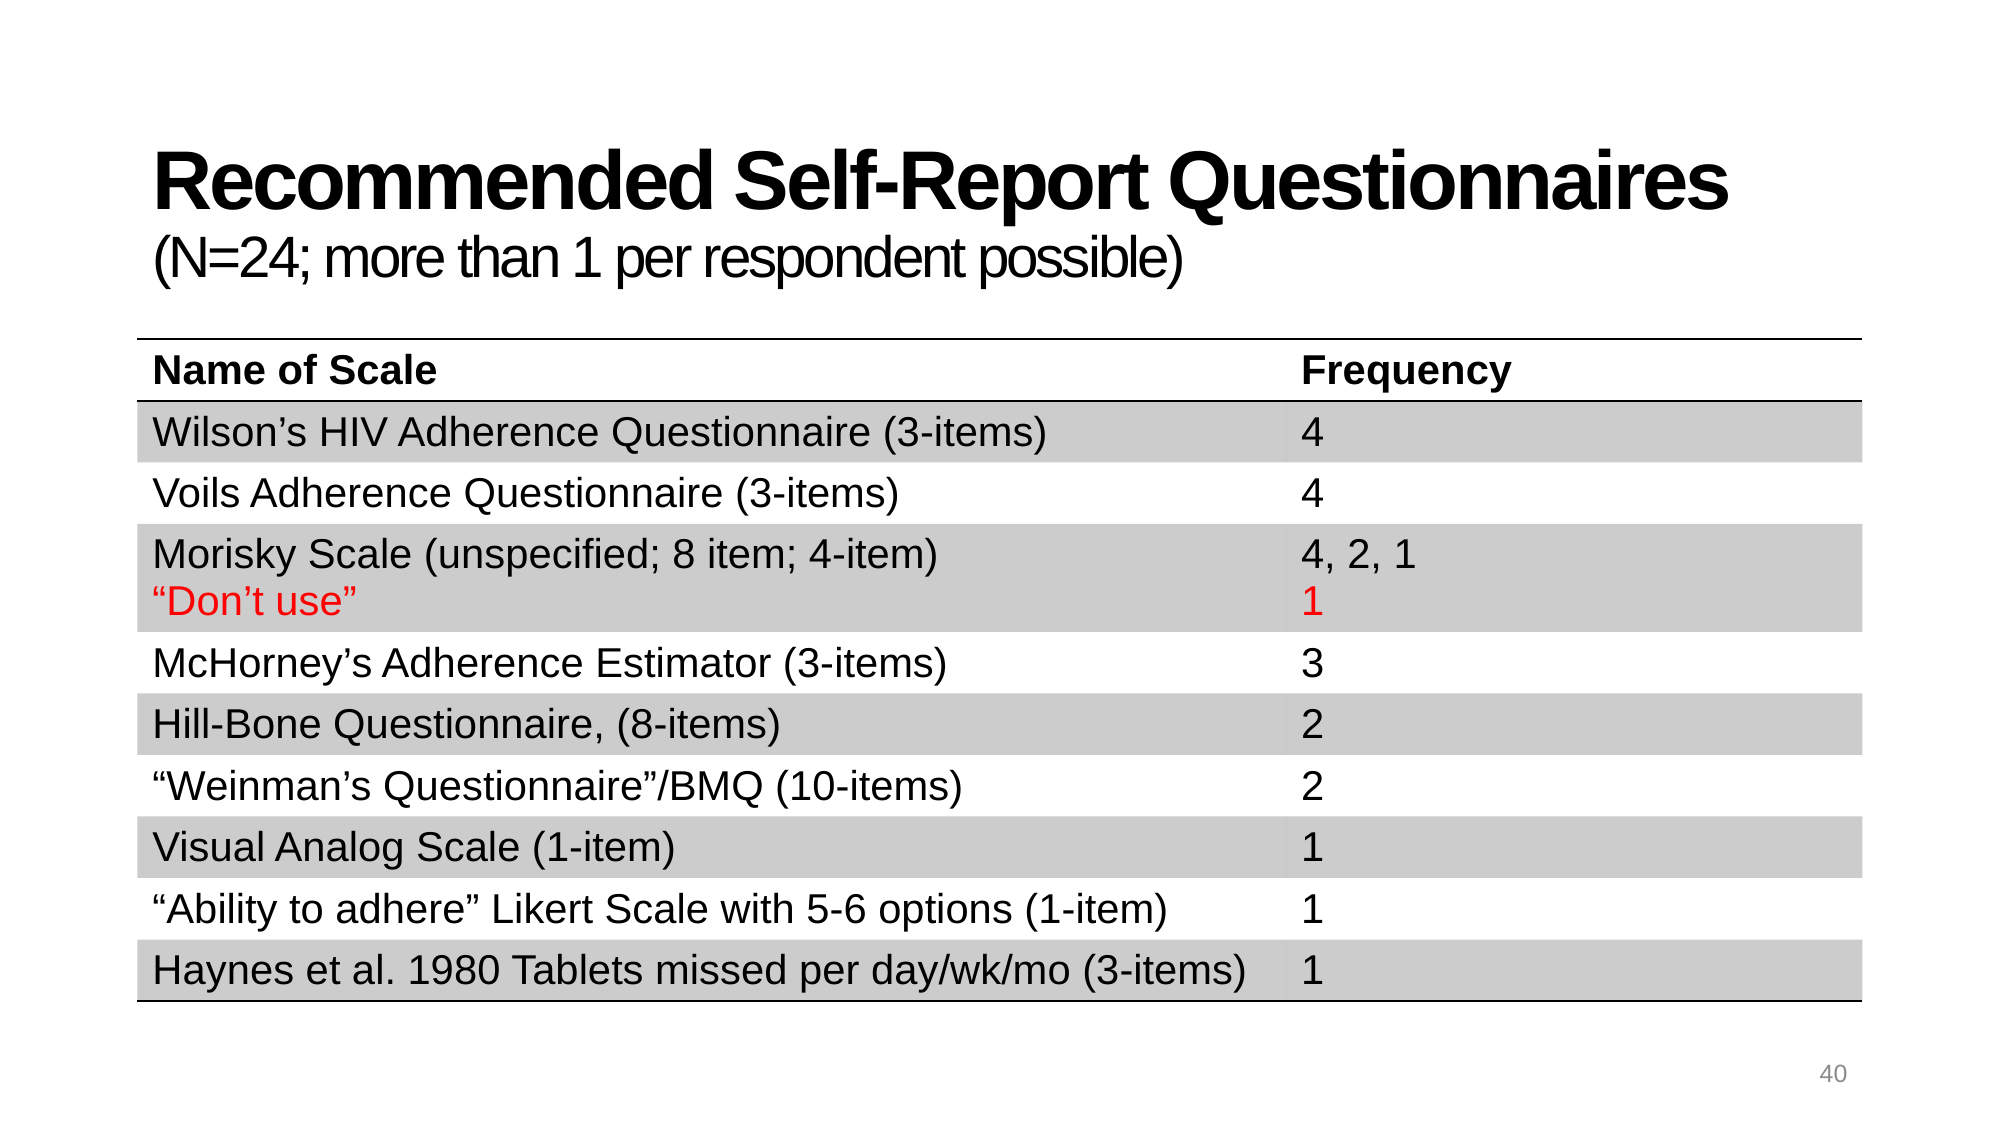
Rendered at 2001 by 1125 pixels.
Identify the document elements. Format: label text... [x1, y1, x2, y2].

table_cell 4 [1286, 462, 1862, 524]
table_cell 1 [1286, 940, 1862, 1000]
table_cell Visual Analog Scale (1-item) [137, 816, 1286, 878]
table_header Name of Scale [137, 340, 1286, 400]
table_header Frequency [1286, 340, 1862, 400]
table_cell 1 [1286, 816, 1862, 878]
table_cell 4 [1286, 402, 1862, 462]
table_cell Wilson’s HIV Adherence Questionnaire (3-items) [137, 402, 1286, 462]
slide_number 40 [1412, 1042, 1863, 1103]
table_cell Haynes et al. 1980 Tablets missed per day/wk/mo (3-items) [137, 940, 1286, 1000]
table_cell Morisky Scale (unspecified; 8 item; 4-item) “Don’t use” [137, 524, 1286, 632]
table_cell 4, 2, 1 1 [1286, 524, 1862, 632]
table_cell 2 [1286, 693, 1862, 755]
table_cell 1 [1286, 878, 1862, 940]
title Recommended Self-Report Questionnaires (N=24; more than 1 per respondent possible) [137, 105, 2000, 323]
table_cell Hill-Bone Questionnaire, (8-items) [137, 693, 1286, 755]
table_cell 3 [1286, 632, 1862, 693]
table_cell 2 [1286, 755, 1862, 816]
table_cell McHorney’s Adherence Estimator (3-items) [137, 632, 1286, 693]
table_cell Voils Adherence Questionnaire (3-items) [137, 462, 1286, 524]
table_cell “Ability to adhere” Likert Scale with 5-6 options (1-item) [137, 878, 1286, 940]
table_cell “Weinman’s Questionnaire”/BMQ (10-items) [137, 755, 1286, 816]
